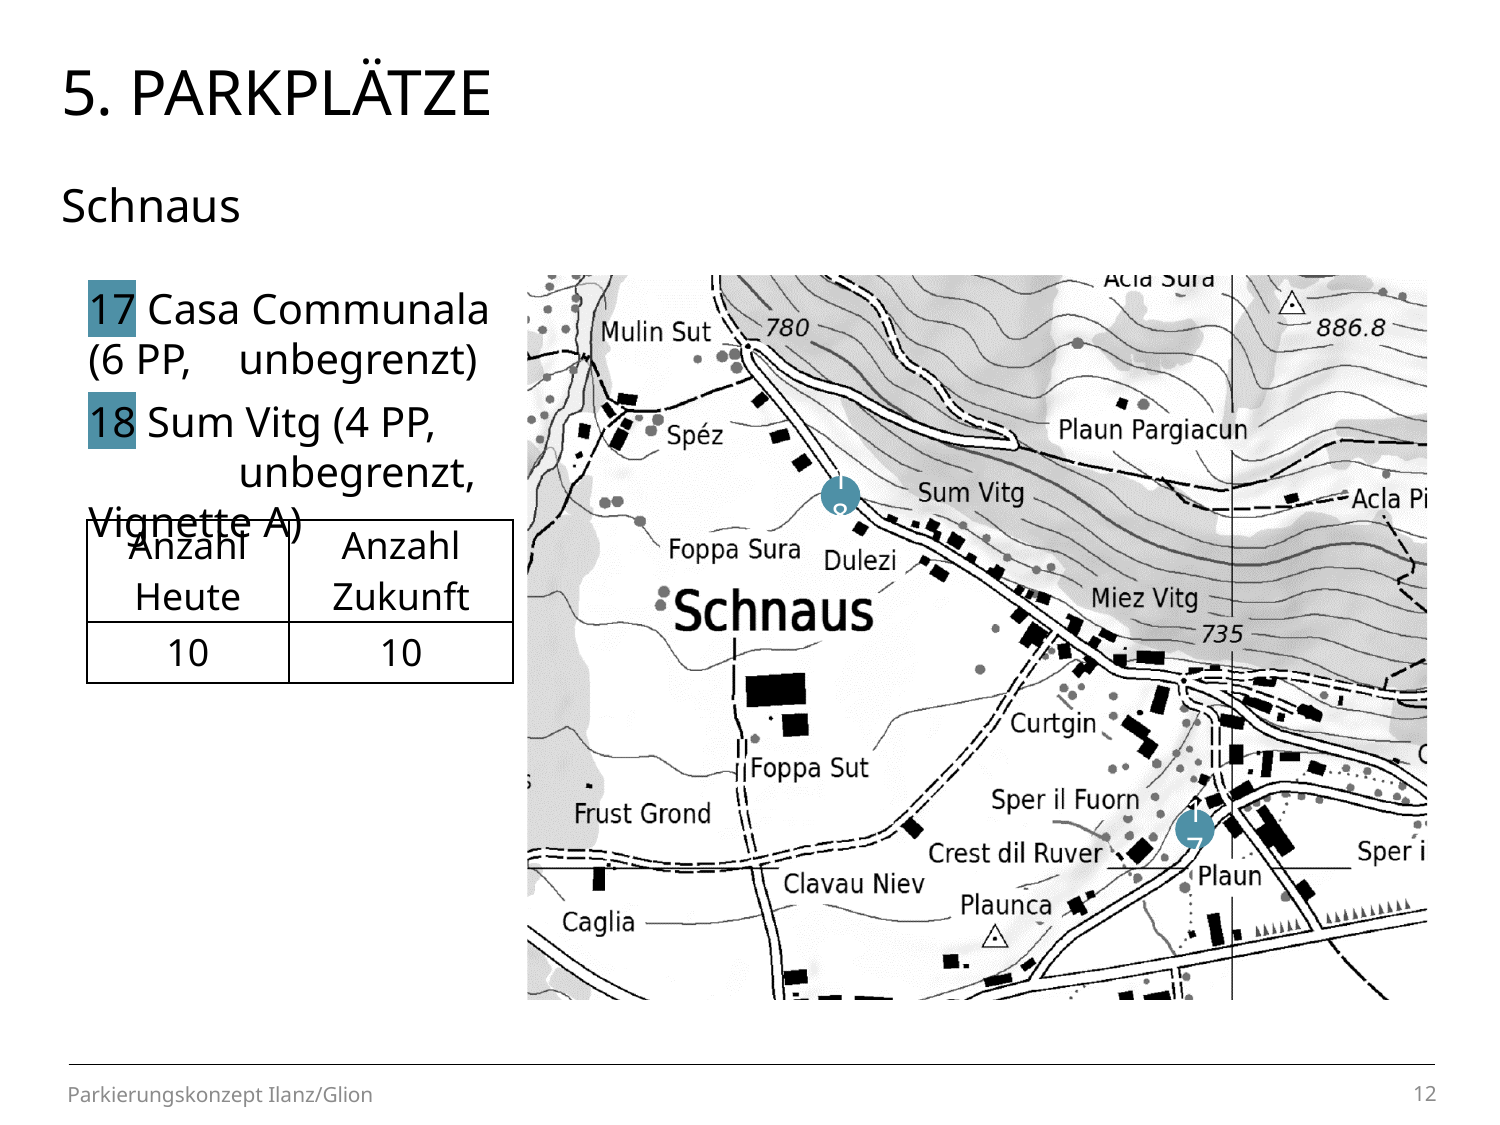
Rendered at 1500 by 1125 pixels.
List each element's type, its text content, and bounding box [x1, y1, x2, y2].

title 5. Parkplätze [46, 45, 1434, 131]
table_cell 10 [290, 623, 512, 682]
table_header Anzahl Heute [88, 521, 288, 621]
text_box 17 Casa Communala (6 PP, unbegrenzt) 18 Sum Vitg (4 PP, unbegrenzt, Vignette A) [73, 275, 528, 1060]
footer Parkierungskonzept Ilanz/Glion [52, 1064, 528, 1124]
picture [527, 275, 1428, 1000]
table_header Anzahl Zukunft [290, 521, 512, 621]
text_box [48, 255, 1421, 1035]
table_cell 10 [88, 623, 288, 682]
text_box Schnaus [46, 169, 1435, 255]
slide_number 12 [1101, 1064, 1452, 1125]
